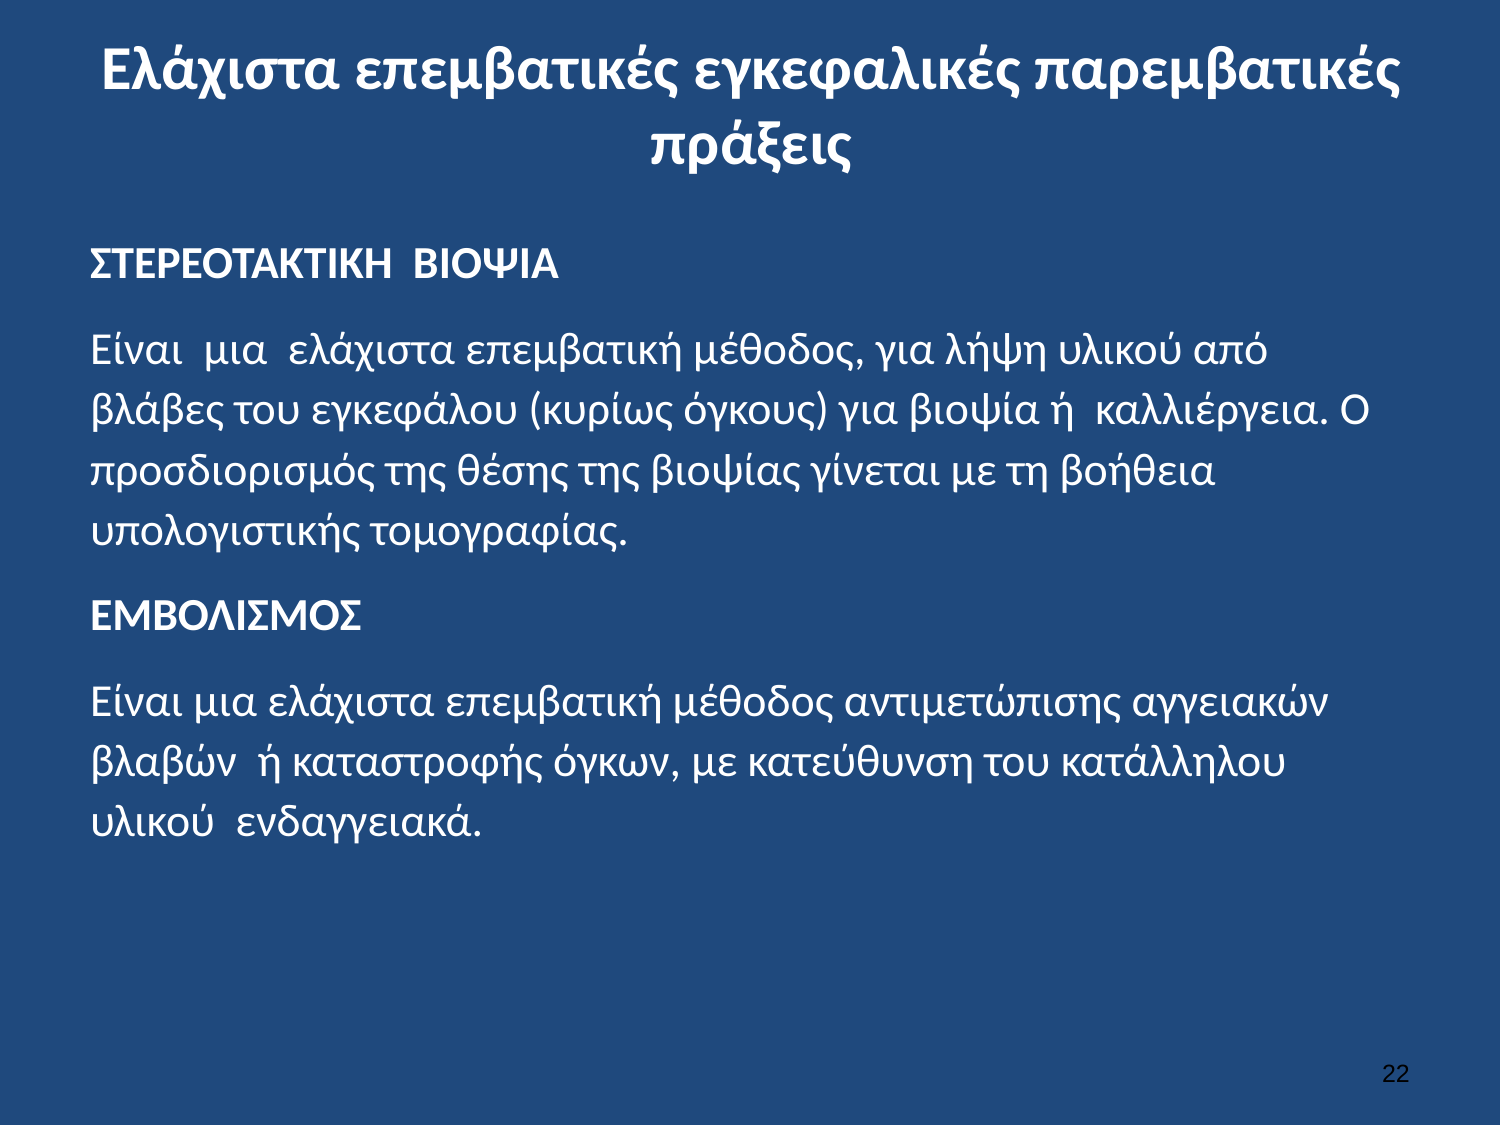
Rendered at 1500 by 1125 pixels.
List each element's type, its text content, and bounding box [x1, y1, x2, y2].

list ΣΤΕΡΕΟΤΑΚΤΙΚΗ ΒΙΟΨΙΑ Είναι μια ελάχιστα επεμβατική μέθοδος, για λήψη υλικού από βλάβες του εγκεφάλου (κυρίως όγκους) για βιοψία ή καλλιέργεια. Ο προσδιορισμός της θέσης της βιοψίας γίνεται με τη βοήθεια υπολογιστικής τομογραφίας. ΕΜΒΟΛΙΣΜΟΣ Είναι μια ελάχιστα επεμβατική μέθοδος αντιμετώπισης αγγειακών βλαβών ή καταστροφής όγκων, με κατεύθυνση του κατάλληλου υλικού ενδαγγειακά. [75, 219, 1425, 1024]
title Ελάχιστα επεμβατικές εγκεφαλικές παρεμβατικές πράξεις [76, 19, 1427, 185]
slide_number 21 [1074, 1042, 1425, 1103]
